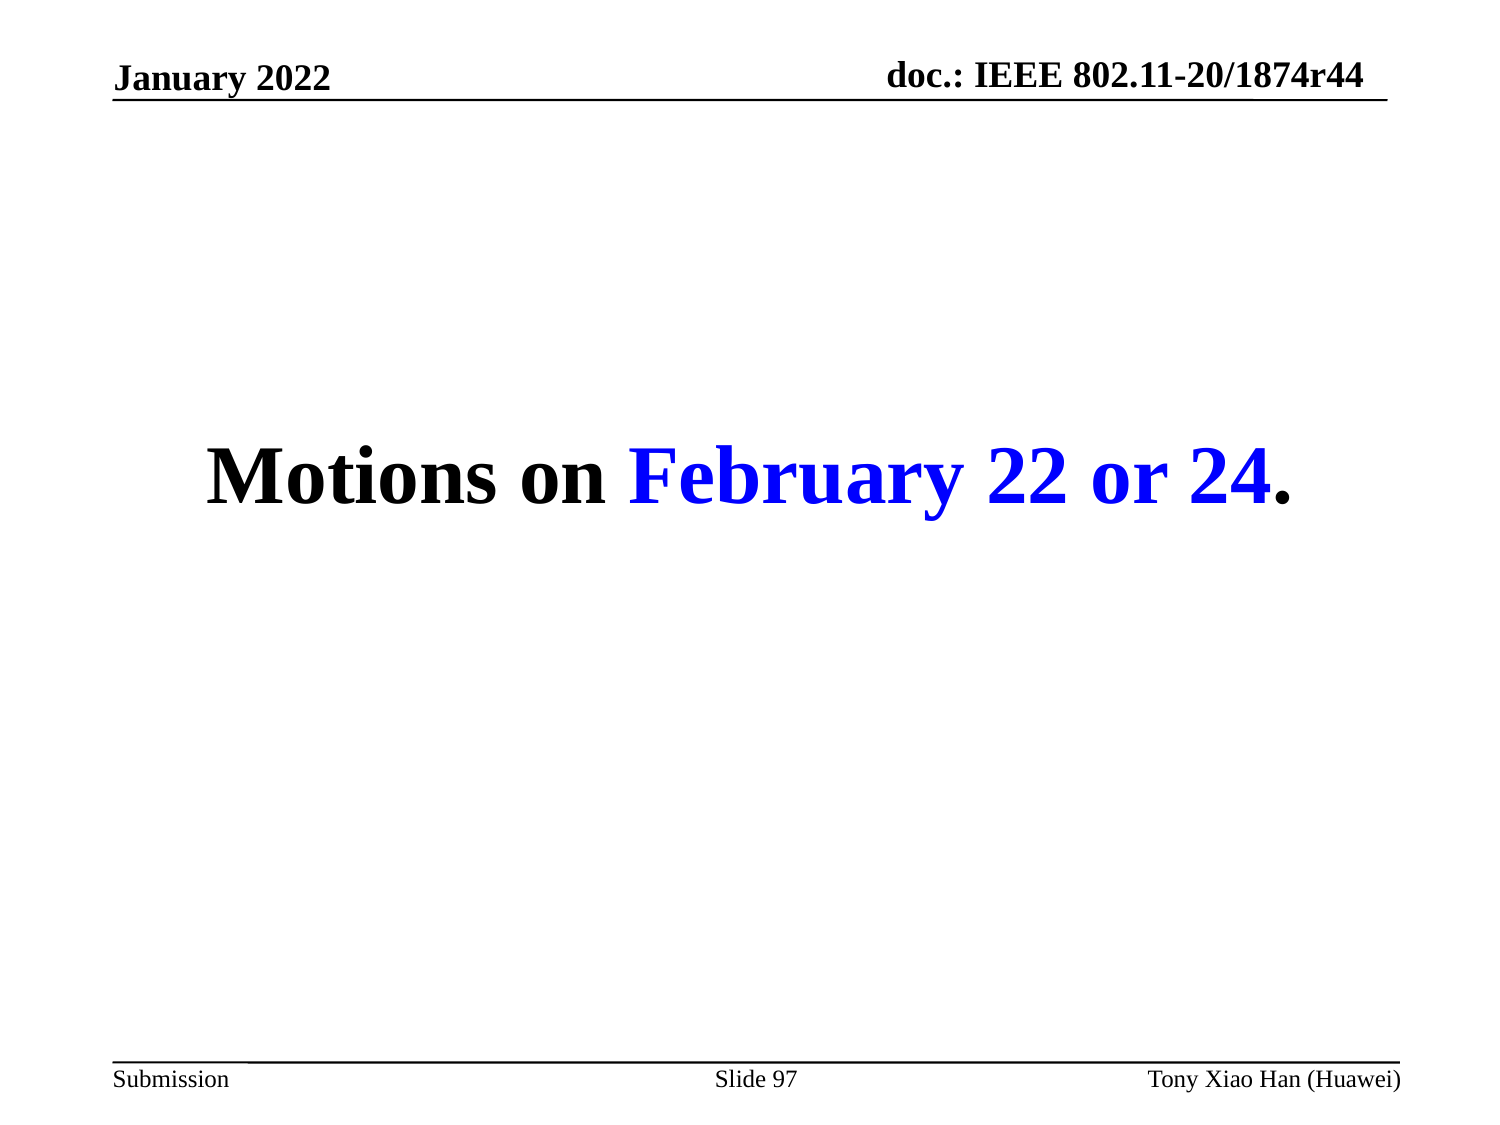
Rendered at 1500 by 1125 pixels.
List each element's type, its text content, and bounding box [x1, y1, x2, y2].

footer Tony Xiao Han (Huawei) [999, 1061, 1402, 1093]
slide_number Slide 97 [712, 1061, 800, 1093]
text_box Motions on February 22 or 24. [81, 412, 1419, 950]
